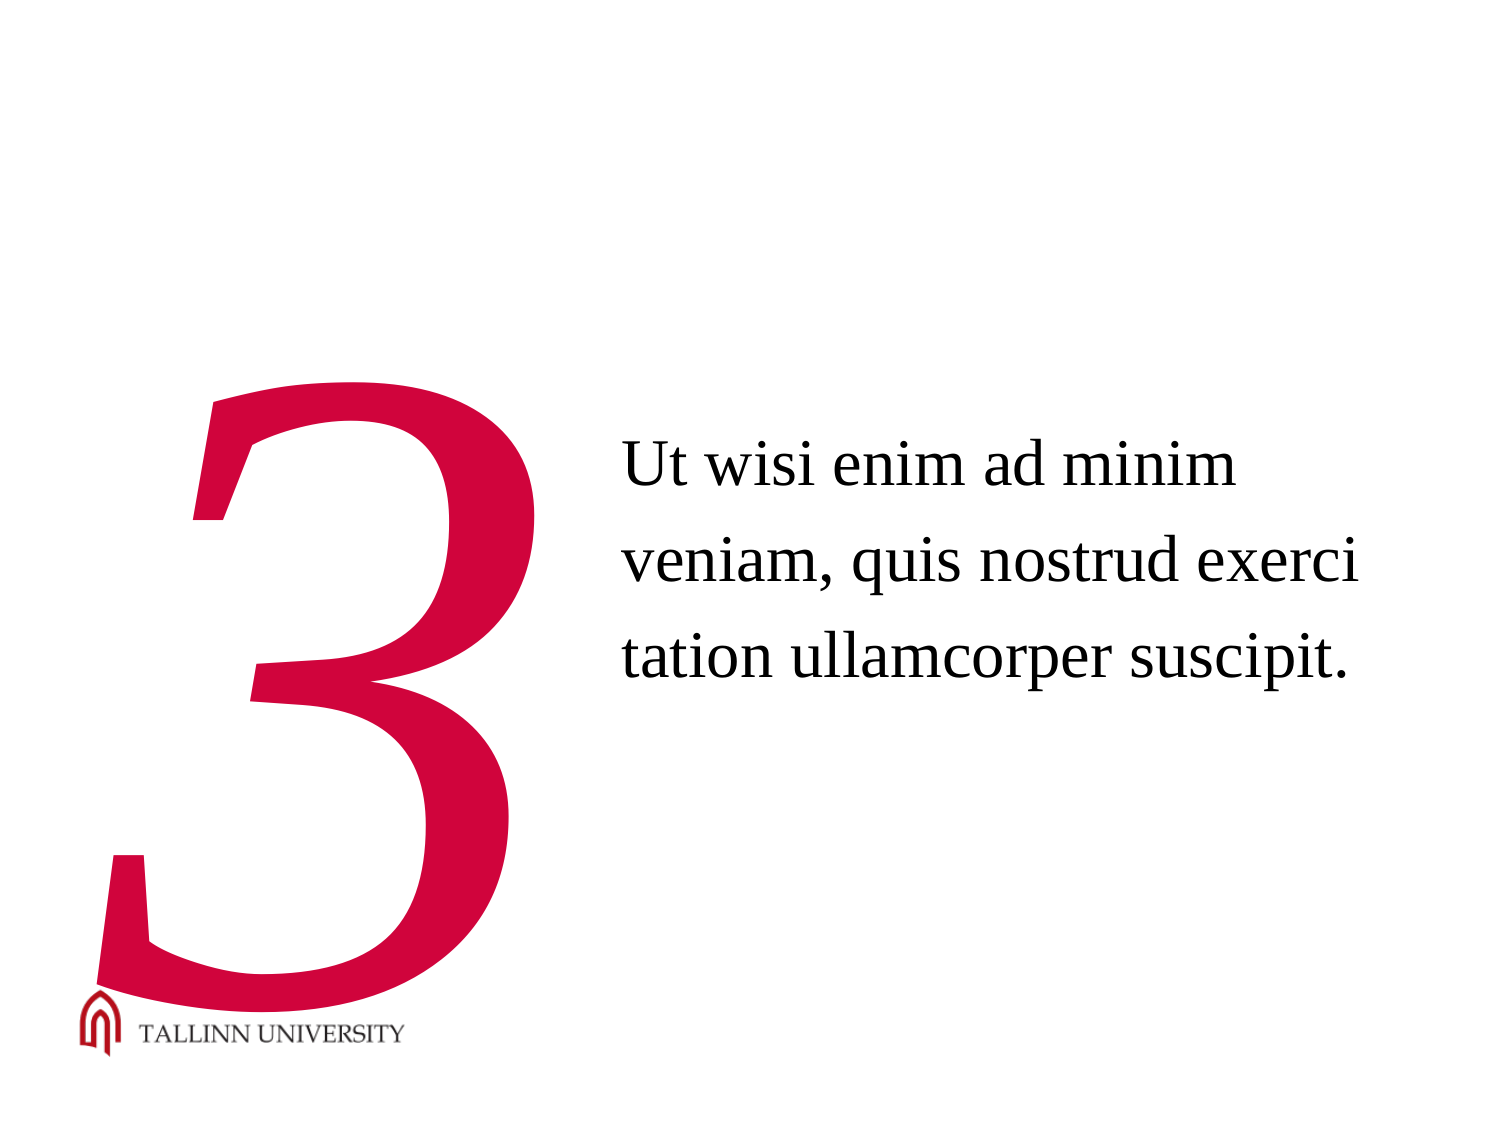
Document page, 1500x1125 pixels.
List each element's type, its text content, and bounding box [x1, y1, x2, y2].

list 3 [83, 107, 597, 1125]
list Ut wisi enim ad minim veniam, quis nostrud exerci tation ullamcorper suscipit. [606, 363, 1387, 730]
